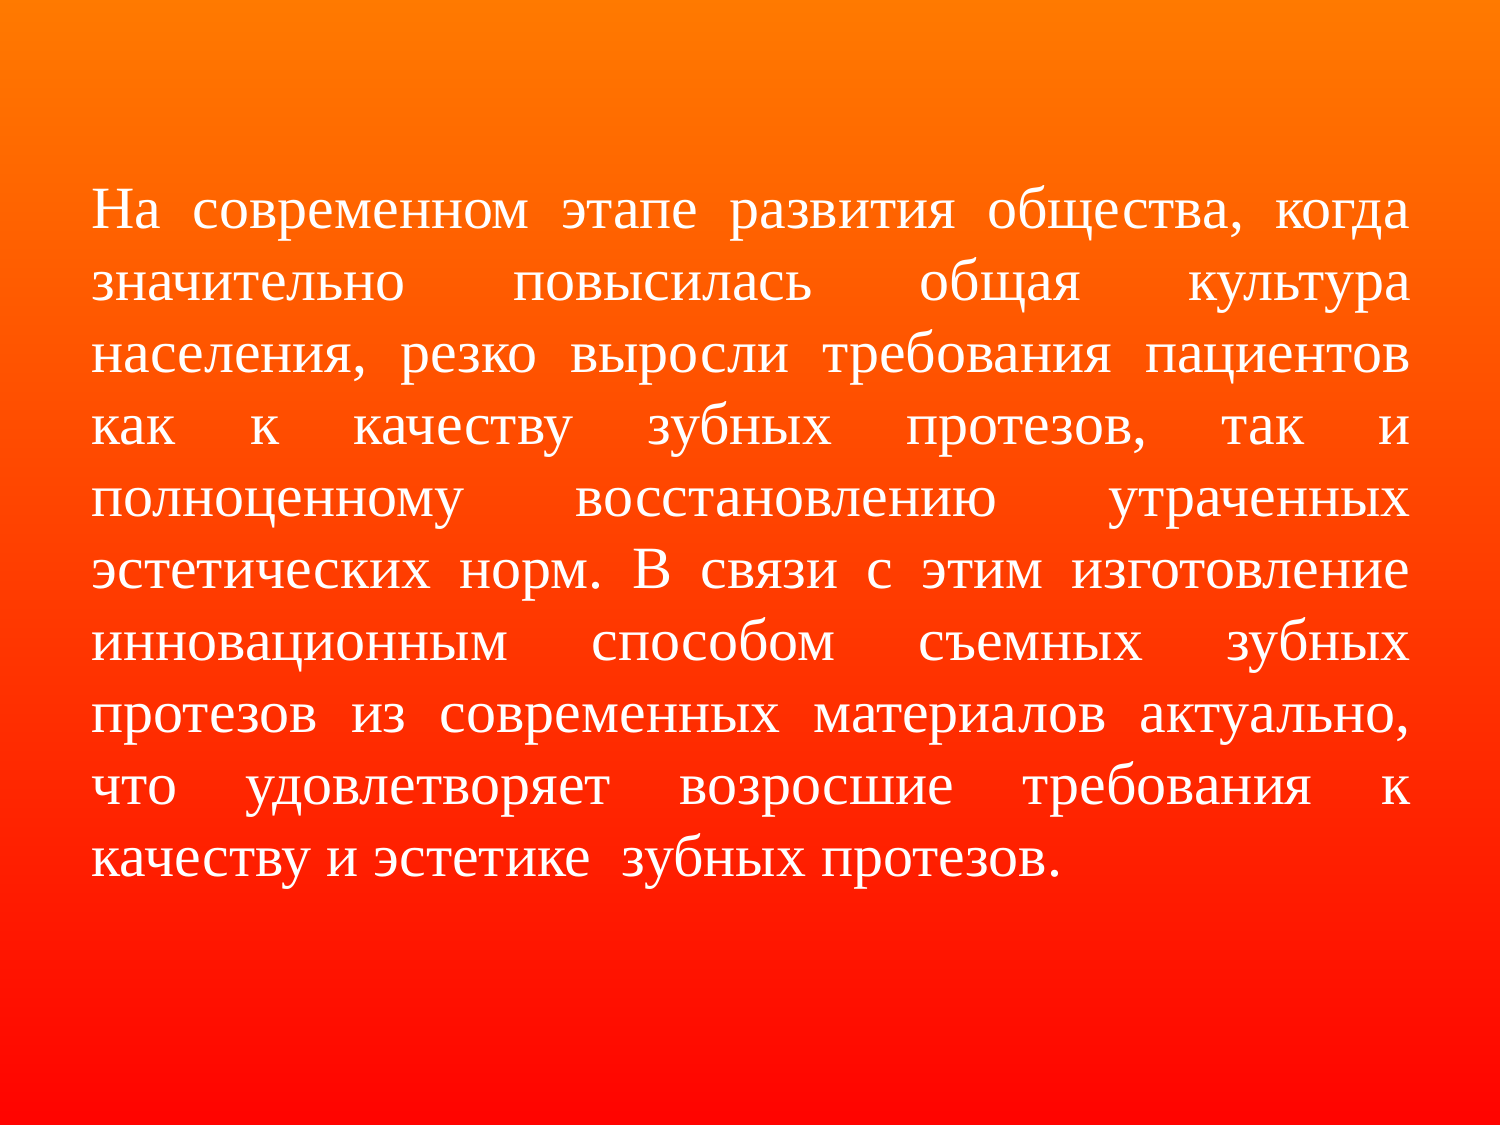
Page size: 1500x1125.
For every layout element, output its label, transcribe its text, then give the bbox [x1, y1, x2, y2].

list На современном этапе развития общества, когда значительно повысилась общая культура населения, резко выросли требования пациентов как к качеству зубных протезов, так и полноценному восстановлению утраченных эстетических норм. В связи с этим изготовление инновационным способом съемных зубных протезов из современных материалов актуально, что удовлетворяет возросшие требования к качеству и эстетике зубных протезов. [76, 160, 1427, 904]
